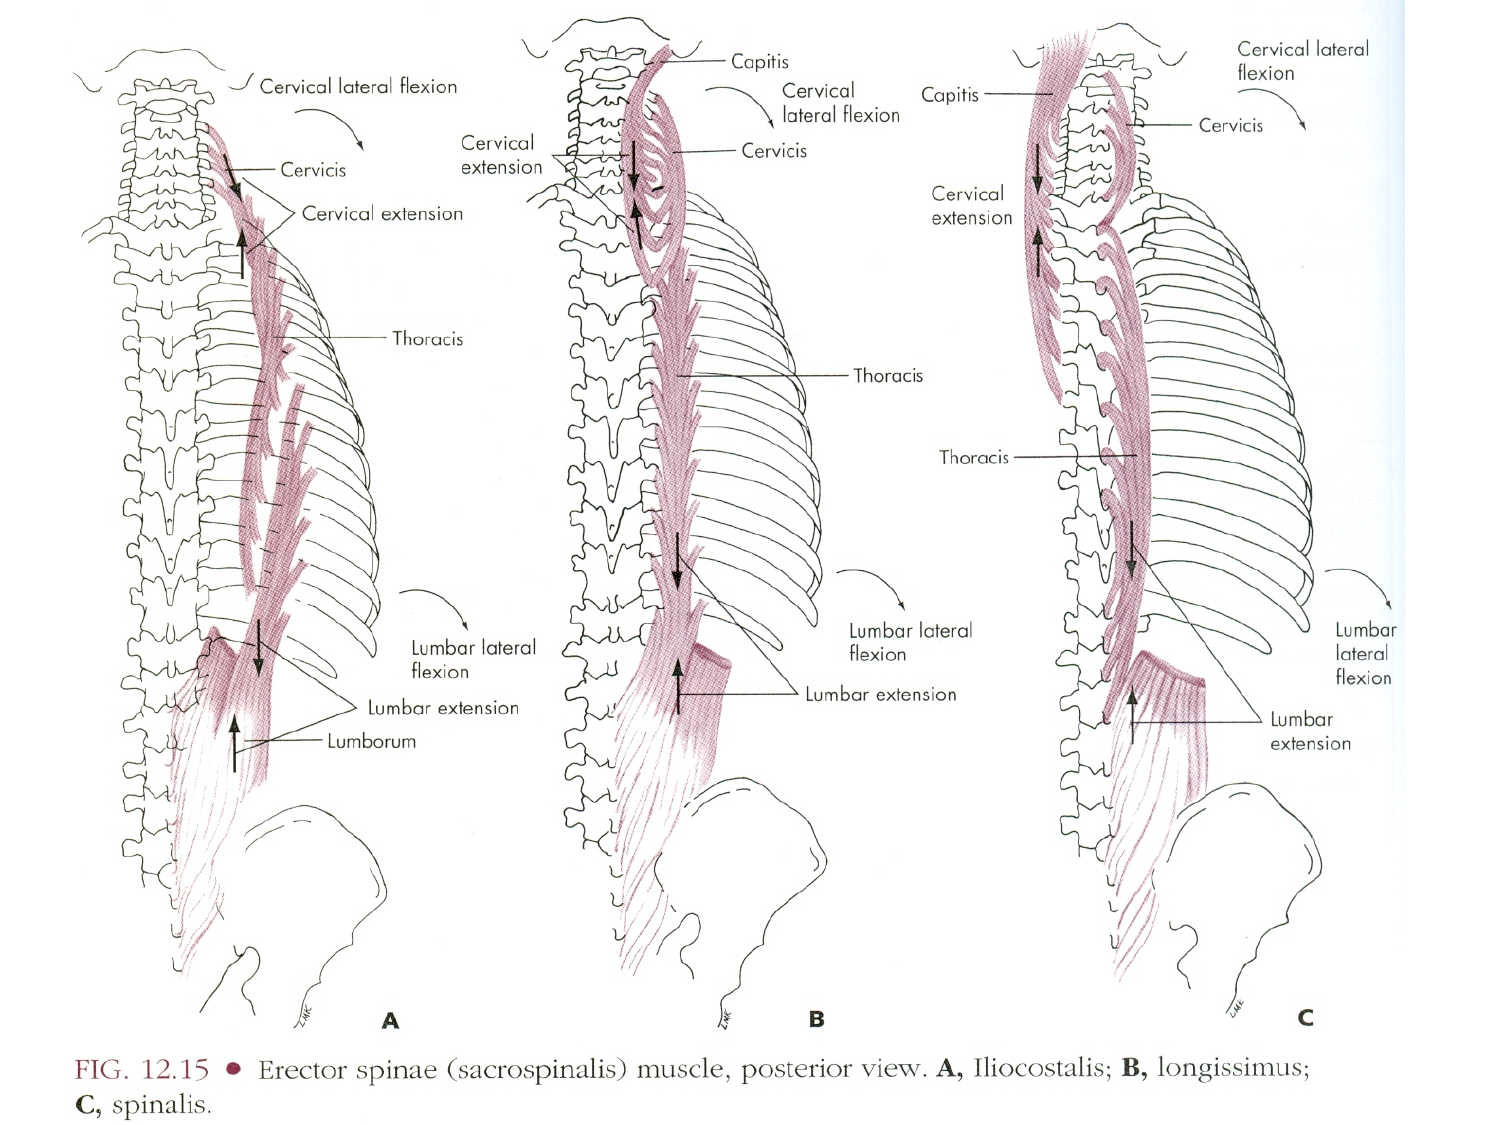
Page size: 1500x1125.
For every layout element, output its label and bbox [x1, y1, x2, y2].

picture [64, 0, 1405, 1125]
